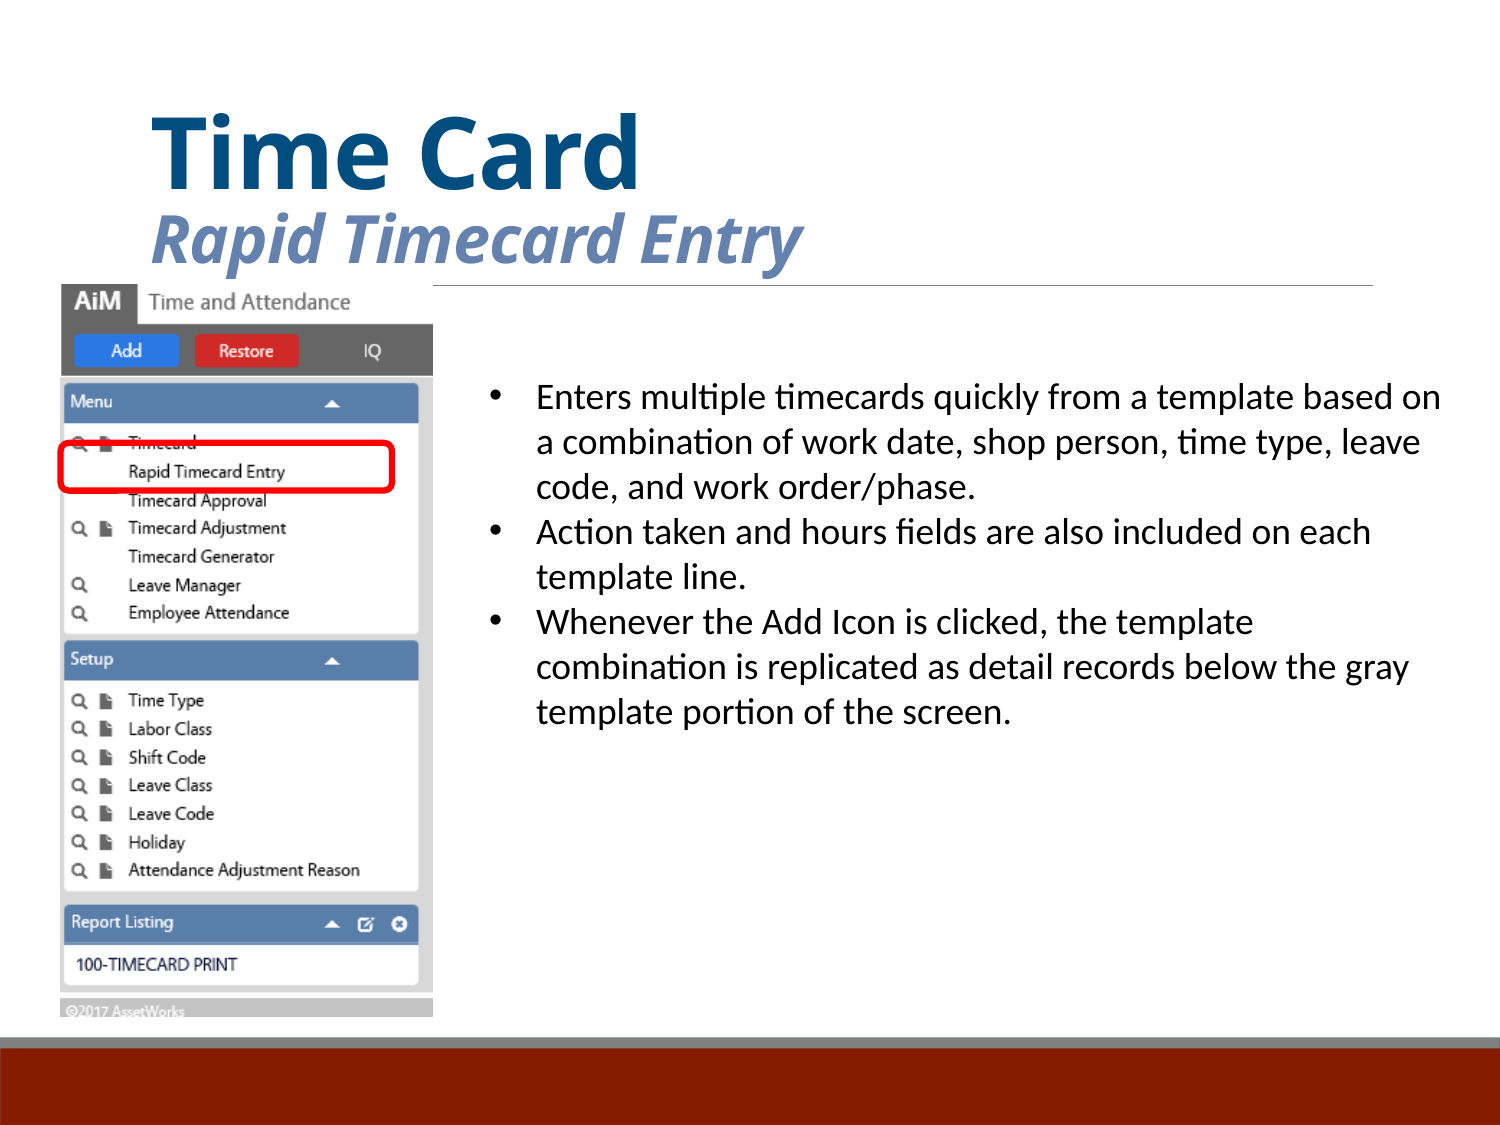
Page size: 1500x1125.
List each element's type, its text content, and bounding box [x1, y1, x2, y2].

picture [60, 284, 433, 1018]
text_box Enters multiple timecards quickly from a template based on a combination of work date, shop person, time type, leave code, and work order/phase. Action taken and hours fields are also included on each template line. Whenever the Add Icon is clicked, the template combination is replicated as detail records below the gray template portion of the screen. [474, 364, 1459, 830]
title Time Card Rapid Timecard Entry [135, 47, 1373, 285]
